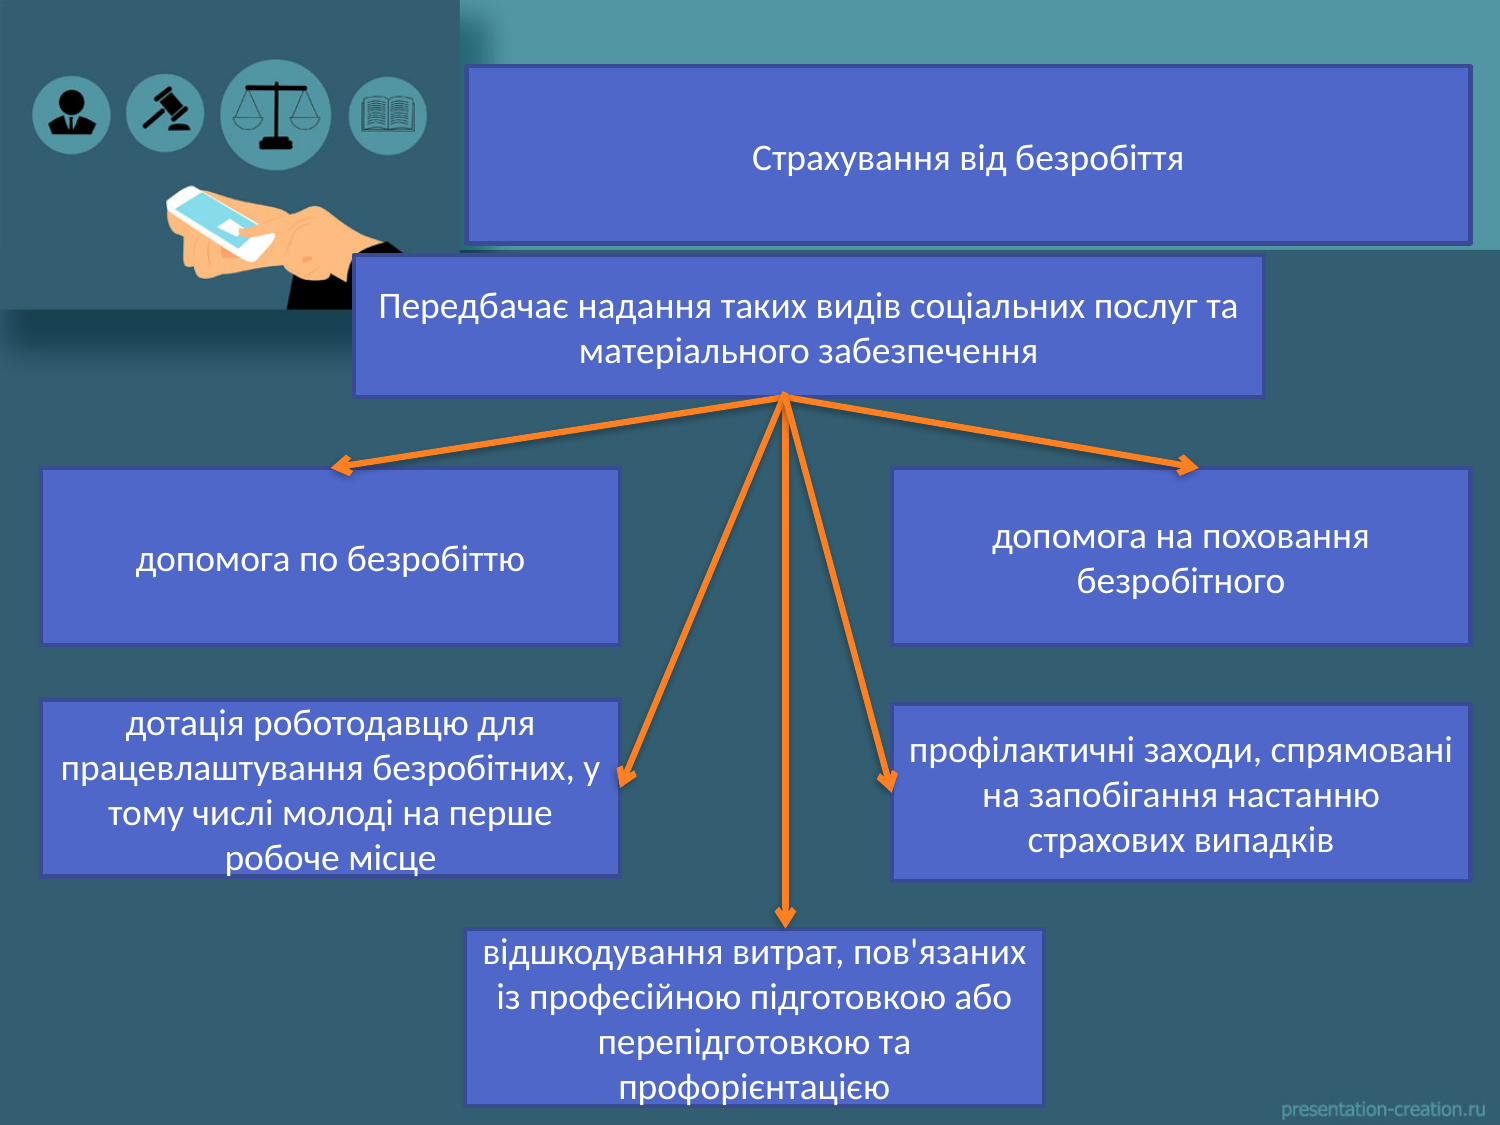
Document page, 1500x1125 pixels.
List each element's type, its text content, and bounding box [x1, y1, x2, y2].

picture [0, 0, 1500, 1125]
text_box допомога по безробіттю [39, 466, 614, 647]
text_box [619, 392, 786, 789]
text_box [330, 396, 614, 469]
text_box допомога на поховання безробітного [897, 466, 1473, 647]
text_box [892, 396, 1200, 469]
text_box Передбачає надання таких видів соціальних послуг та матеріального забезпечення [352, 253, 1266, 399]
text_box відшкодування витрат, пов'язаних із професійною підготовкою або перепідготовкою та профорієнтацією [463, 927, 1046, 1108]
text_box профілактичні заходи, спрямовані на запобігання настанню страхових випадків [890, 702, 1473, 883]
text_box дотація роботодавцю для працевлаштування безробітних, у тому числі молоді на перше робоче місце [39, 697, 622, 879]
text_box Страхування від безробіття [464, 64, 1473, 246]
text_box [785, 396, 892, 794]
